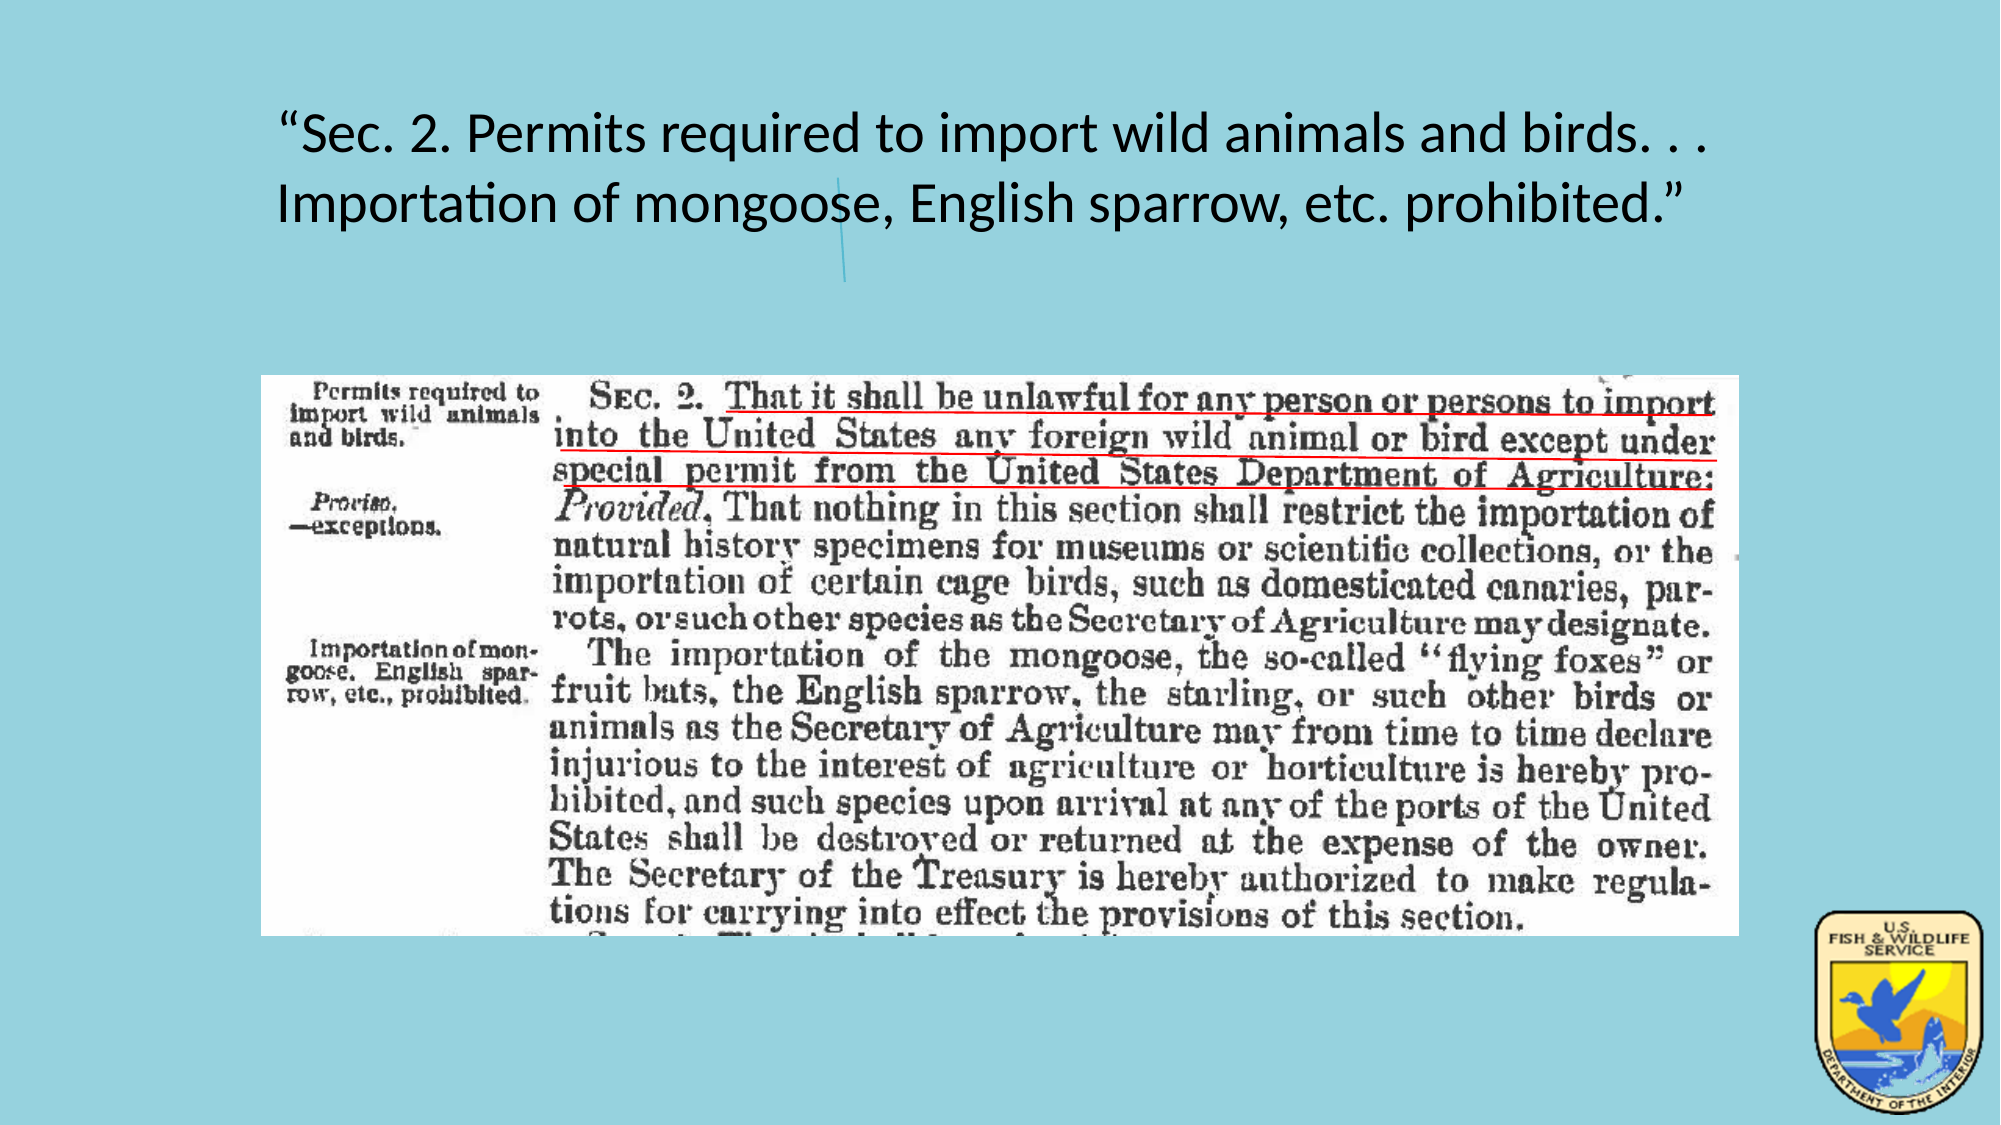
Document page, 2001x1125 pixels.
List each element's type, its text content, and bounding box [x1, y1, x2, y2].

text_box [559, 449, 1718, 462]
picture [1812, 909, 1986, 1116]
text_box “Sec. 2. Permits required to import wild animals and birds. . . Importation of mongoose, English sparrow, etc. prohibited.” [261, 87, 1821, 242]
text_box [563, 485, 1713, 490]
picture [261, 374, 1739, 937]
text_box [725, 411, 1713, 416]
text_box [837, 177, 846, 283]
